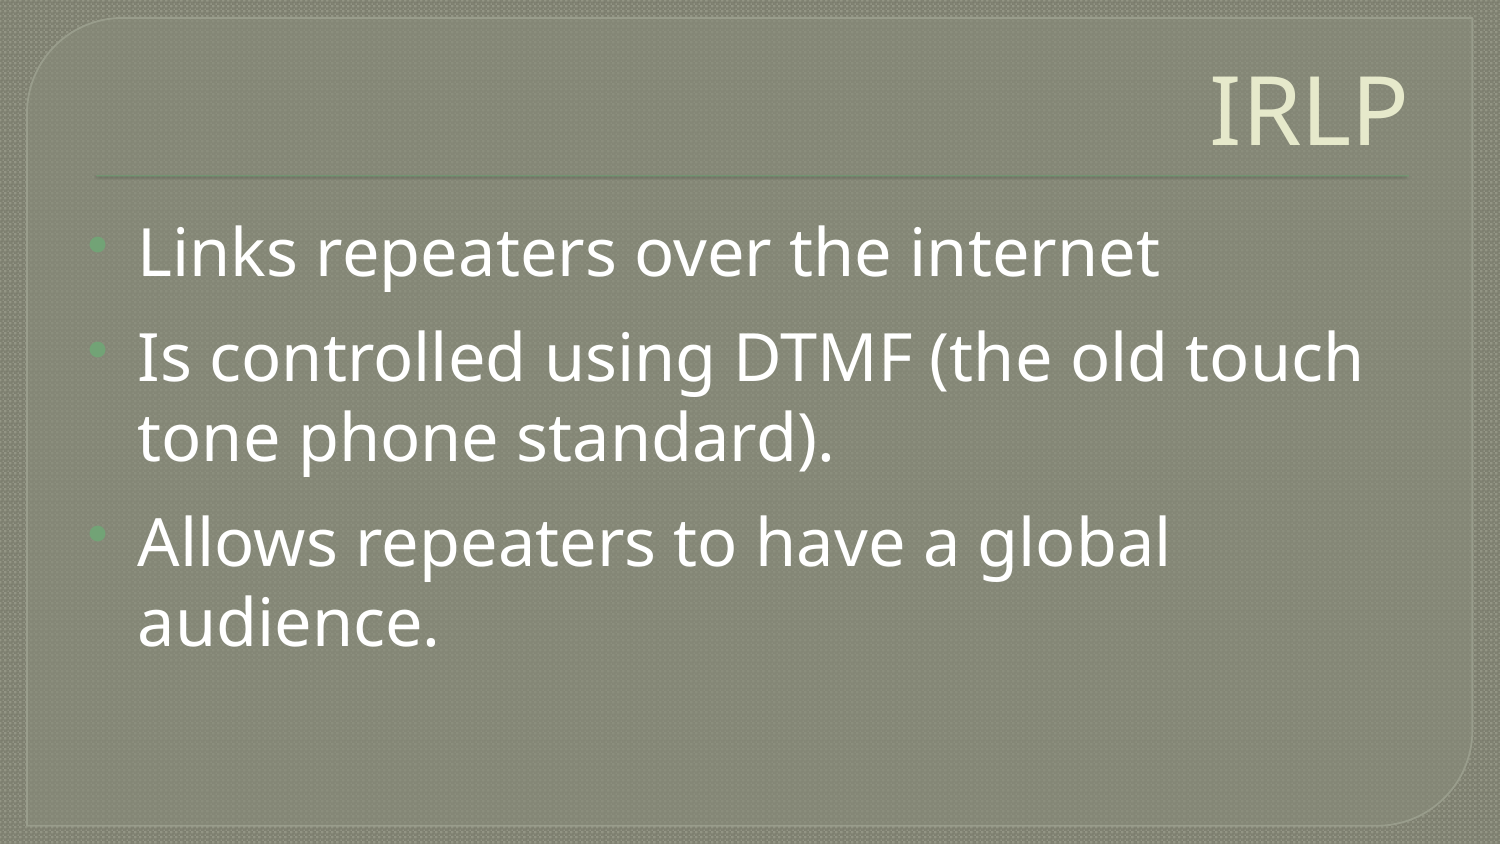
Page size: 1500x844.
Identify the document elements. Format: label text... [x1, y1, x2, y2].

title IRLP [75, 31, 1425, 172]
list Links repeaters over the internet Is controlled using DTMF (the old touch tone phone standard). Allows repeaters to have a global audience. [75, 202, 1425, 760]
